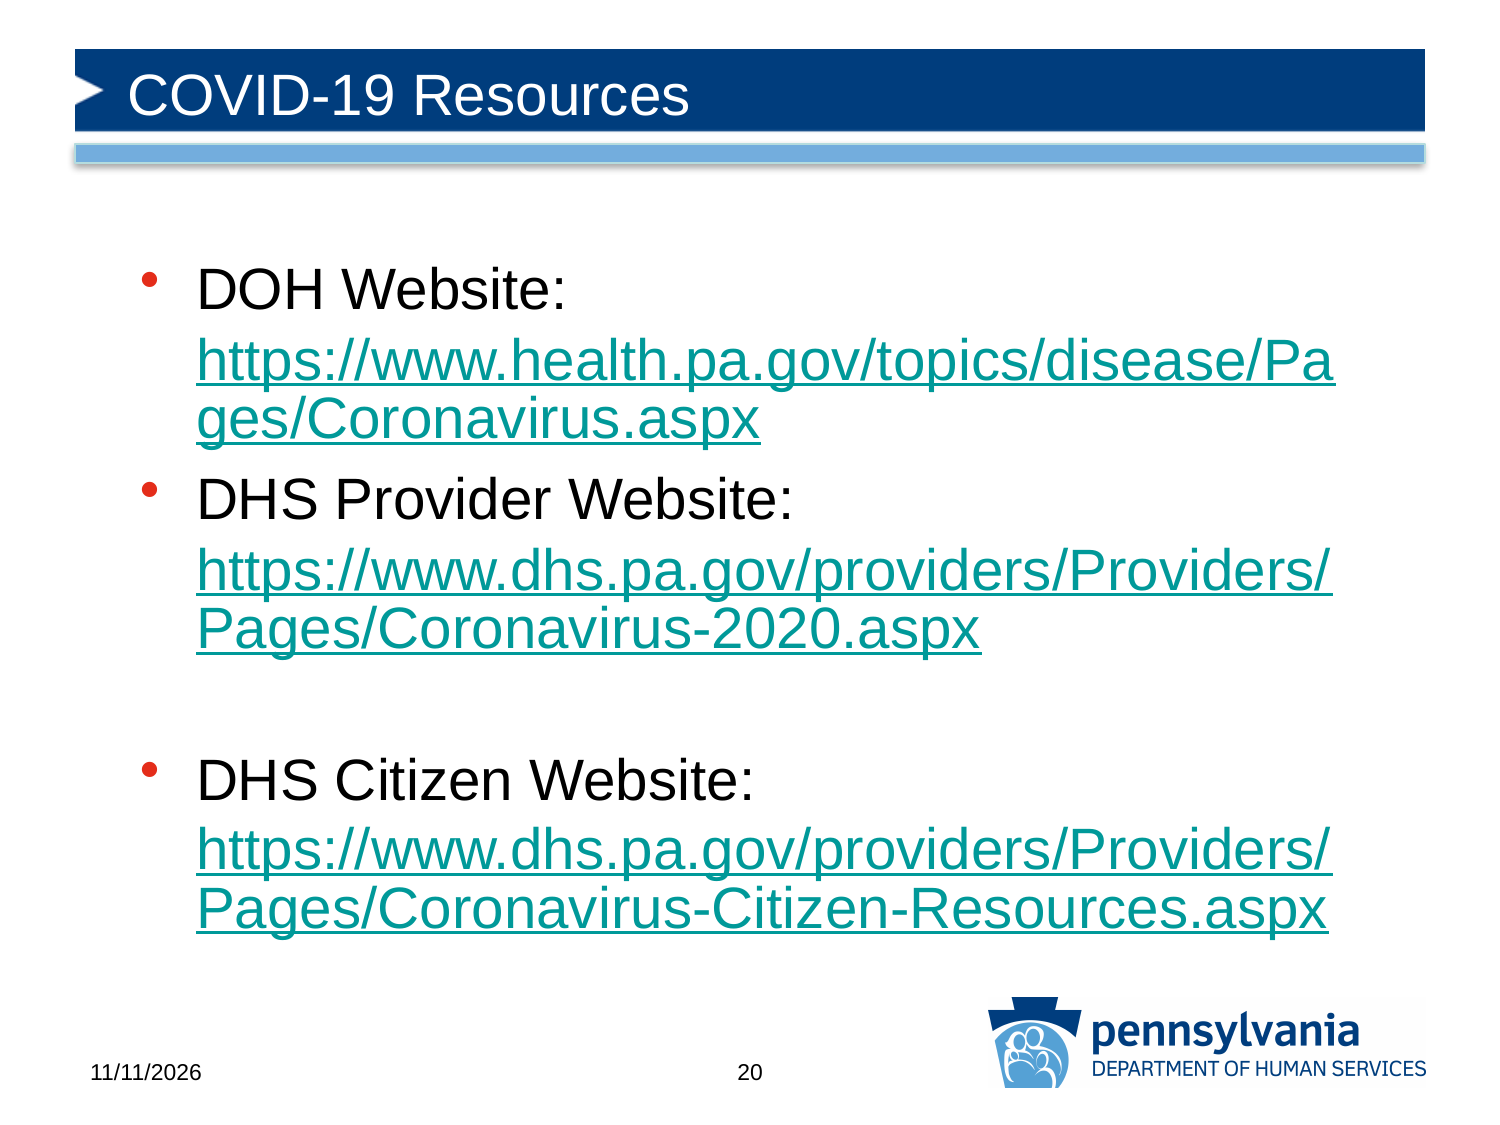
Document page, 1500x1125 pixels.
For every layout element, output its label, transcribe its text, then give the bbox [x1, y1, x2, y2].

slide_number 20 [575, 1050, 925, 1091]
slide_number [74, 1049, 426, 1091]
list DOH Website: https://www.health.pa.gov/topics/disease/Pages/Coronavirus.aspx DHS Provider Website: https://www.dhs.pa.gov/providers/Providers/Pages/Coronavirus-2020.aspx DHS Citizen Website: https://www.dhs.pa.gov/providers/Providers/Pages/Coronavirus-Citizen-Resources.aspx [125, 162, 1363, 950]
title COVID-19 Resources [112, 50, 1425, 125]
picture [75, 49, 1425, 138]
picture [988, 997, 1426, 1088]
